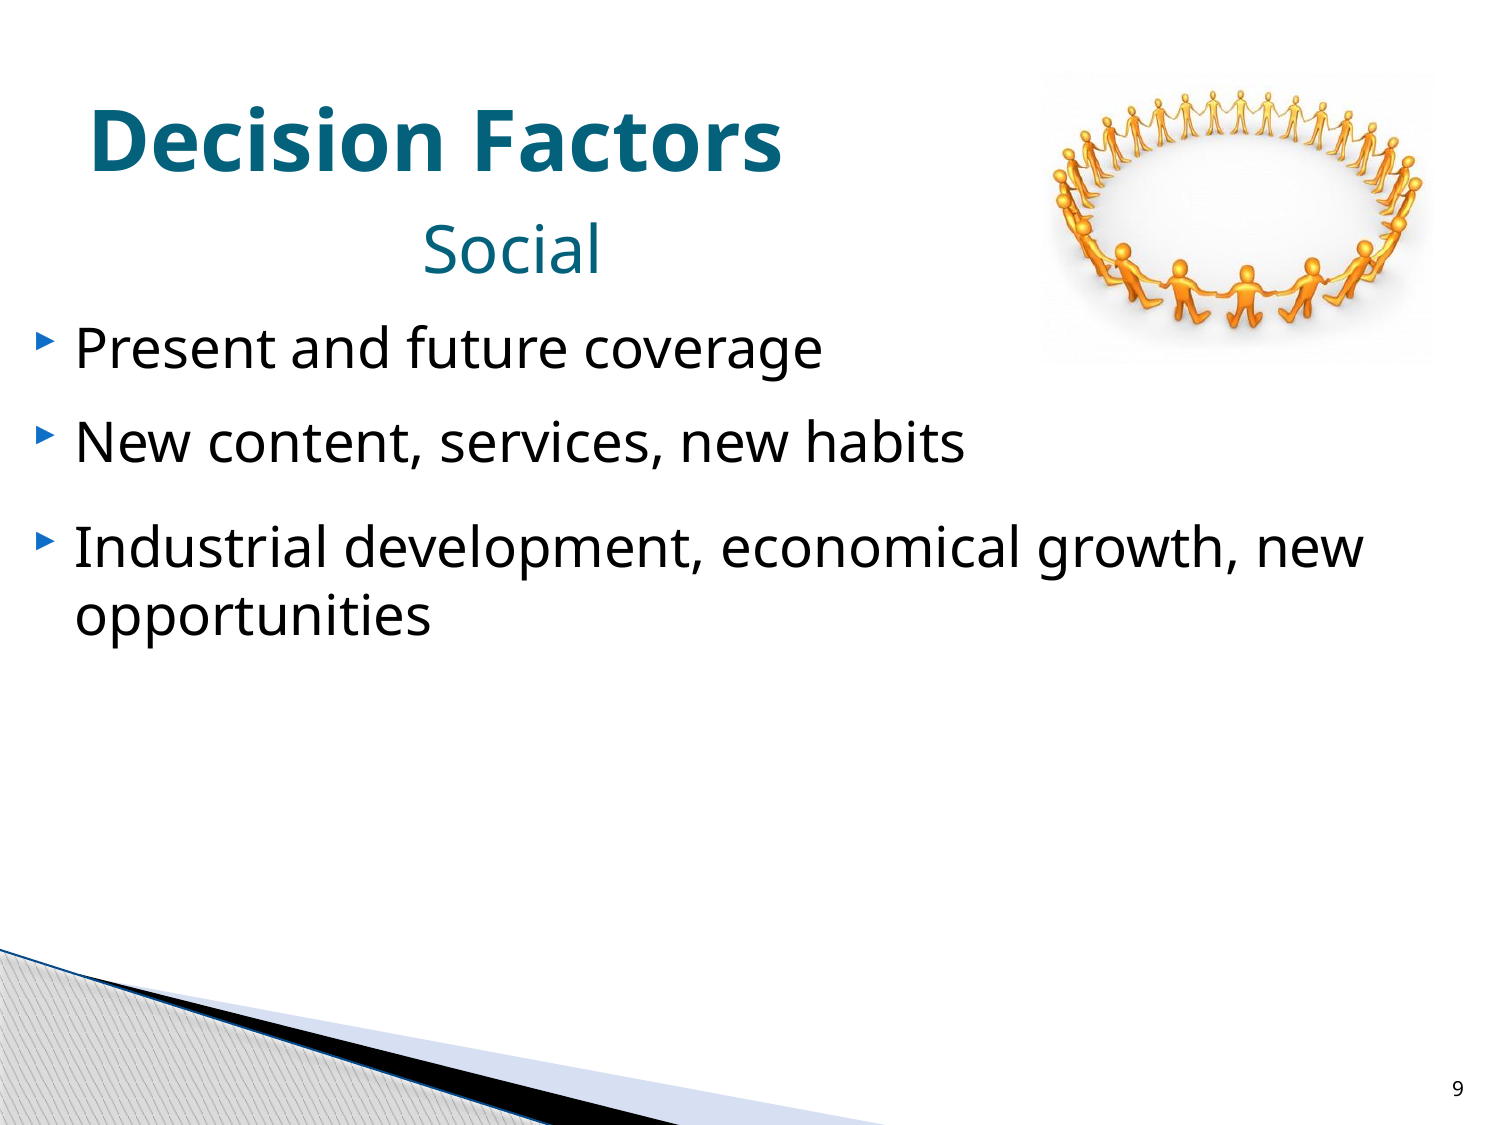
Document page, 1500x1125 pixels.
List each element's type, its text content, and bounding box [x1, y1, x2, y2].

picture [1042, 70, 1434, 364]
text_box New content, services, new habits [0, 398, 1500, 493]
slide_number 9 [1418, 1051, 1479, 1112]
text_box Industrial development, economical growth, new opportunities [0, 503, 1500, 668]
text_box Present and future coverage [0, 304, 1500, 398]
list Social [0, 198, 1009, 304]
title Decision Factors [72, 43, 1423, 232]
